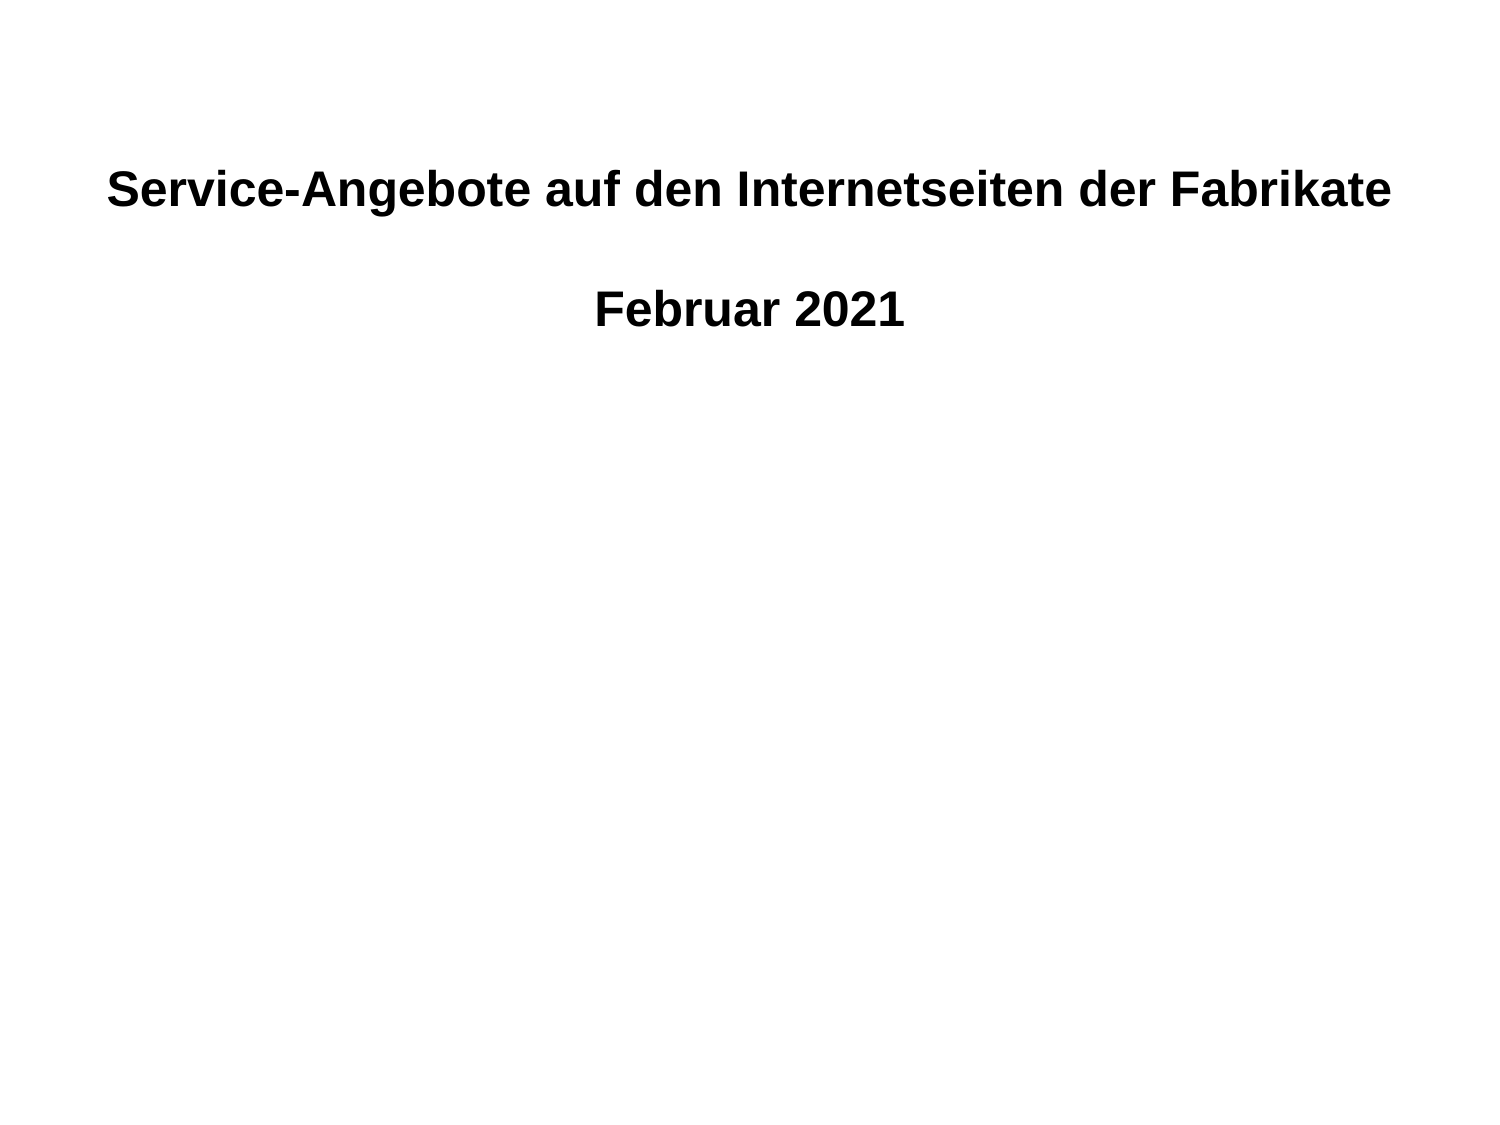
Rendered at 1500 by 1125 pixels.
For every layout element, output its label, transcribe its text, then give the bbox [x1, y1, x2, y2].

text_box Service-Angebote auf den Internetseiten der Fabrikate Februar 2021 [0, 148, 1500, 344]
